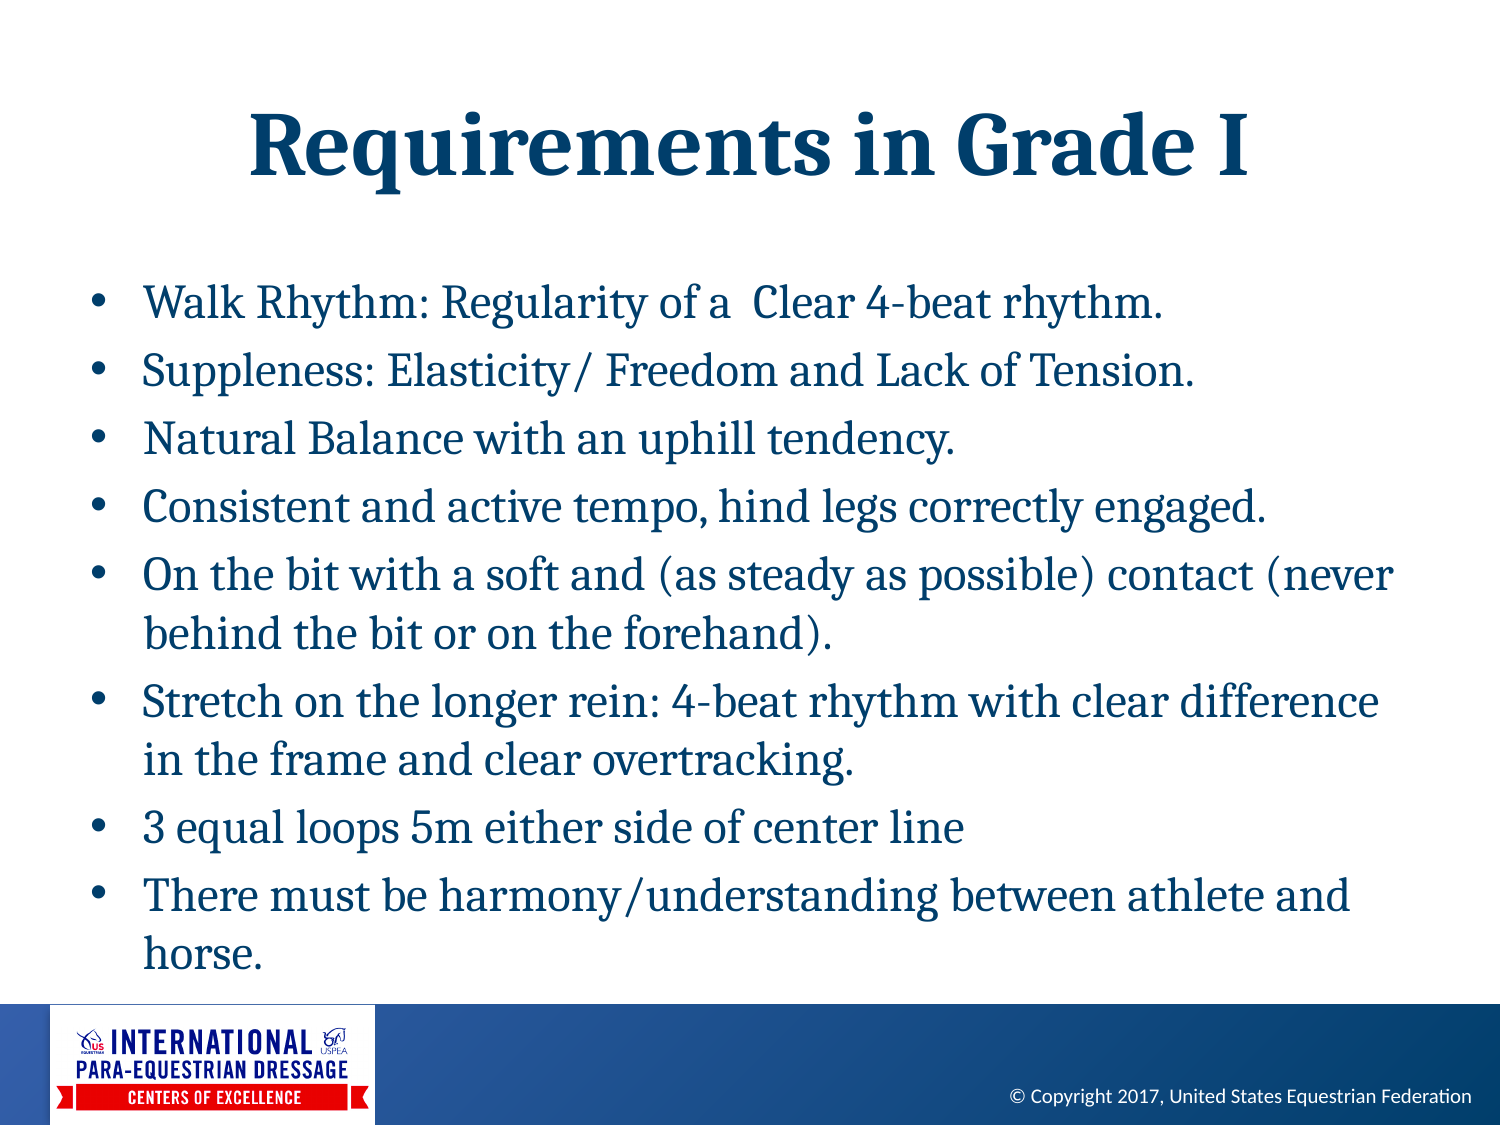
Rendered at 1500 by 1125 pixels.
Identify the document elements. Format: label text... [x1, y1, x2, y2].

footer © Copyright 2017, United States Equestrian Federation [871, 1065, 1488, 1125]
picture [56, 1027, 369, 1111]
list Walk Rhythm: Regularity of a Clear 4-beat rhythm. Suppleness: Elasticity/ Freedom and Lack of Tension. Natural Balance with an uphill tendency. Consistent and active tempo, hind legs correctly engaged. On the bit with a soft and (as steady as possible) contact (never behind the bit or on the forehand). Stretch on the longer rein: 4-beat rhythm with clear difference in the frame and clear overtracking. 3 equal loops 5m either side of center line There must be harmony/understanding between athlete and horse. [75, 262, 1425, 1005]
title Requirements in Grade I [75, 45, 1425, 233]
